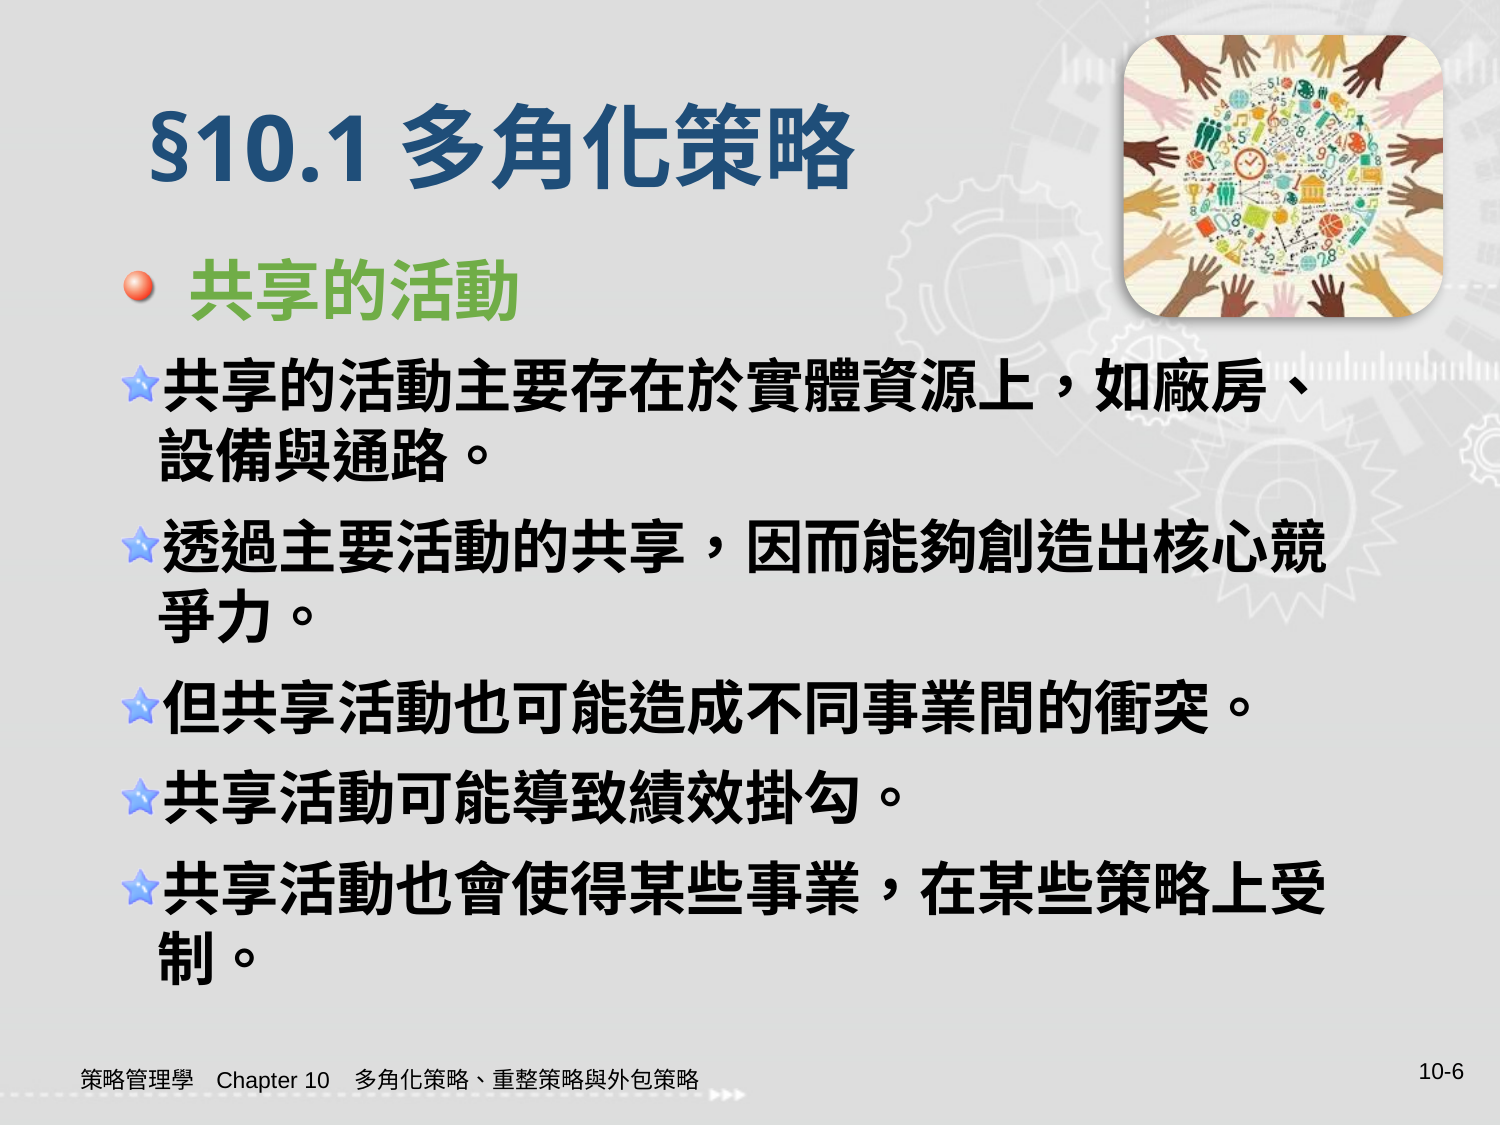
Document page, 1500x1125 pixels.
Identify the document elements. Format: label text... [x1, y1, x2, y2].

slide_number 10-6 [1059, 1047, 1480, 1094]
list 共享的活動 共享的活動主要存在於實體資源上，如廠房、設備與通路。 透過主要活動的共享，因而能夠創造出核心競爭力。 但共享活動也可能造成不同事業間的衝突。 共享活動可能導致績效掛勾。 共享活動也會使得某些事業，在某些策略上受制。 [105, 241, 1351, 983]
slide_number 策略管理學 Chapter 10 多角化策略、重整策略與外包策略 [65, 1054, 883, 1105]
title §10.1多角化策略 [132, 90, 1110, 214]
picture [0, 0, 1500, 1125]
